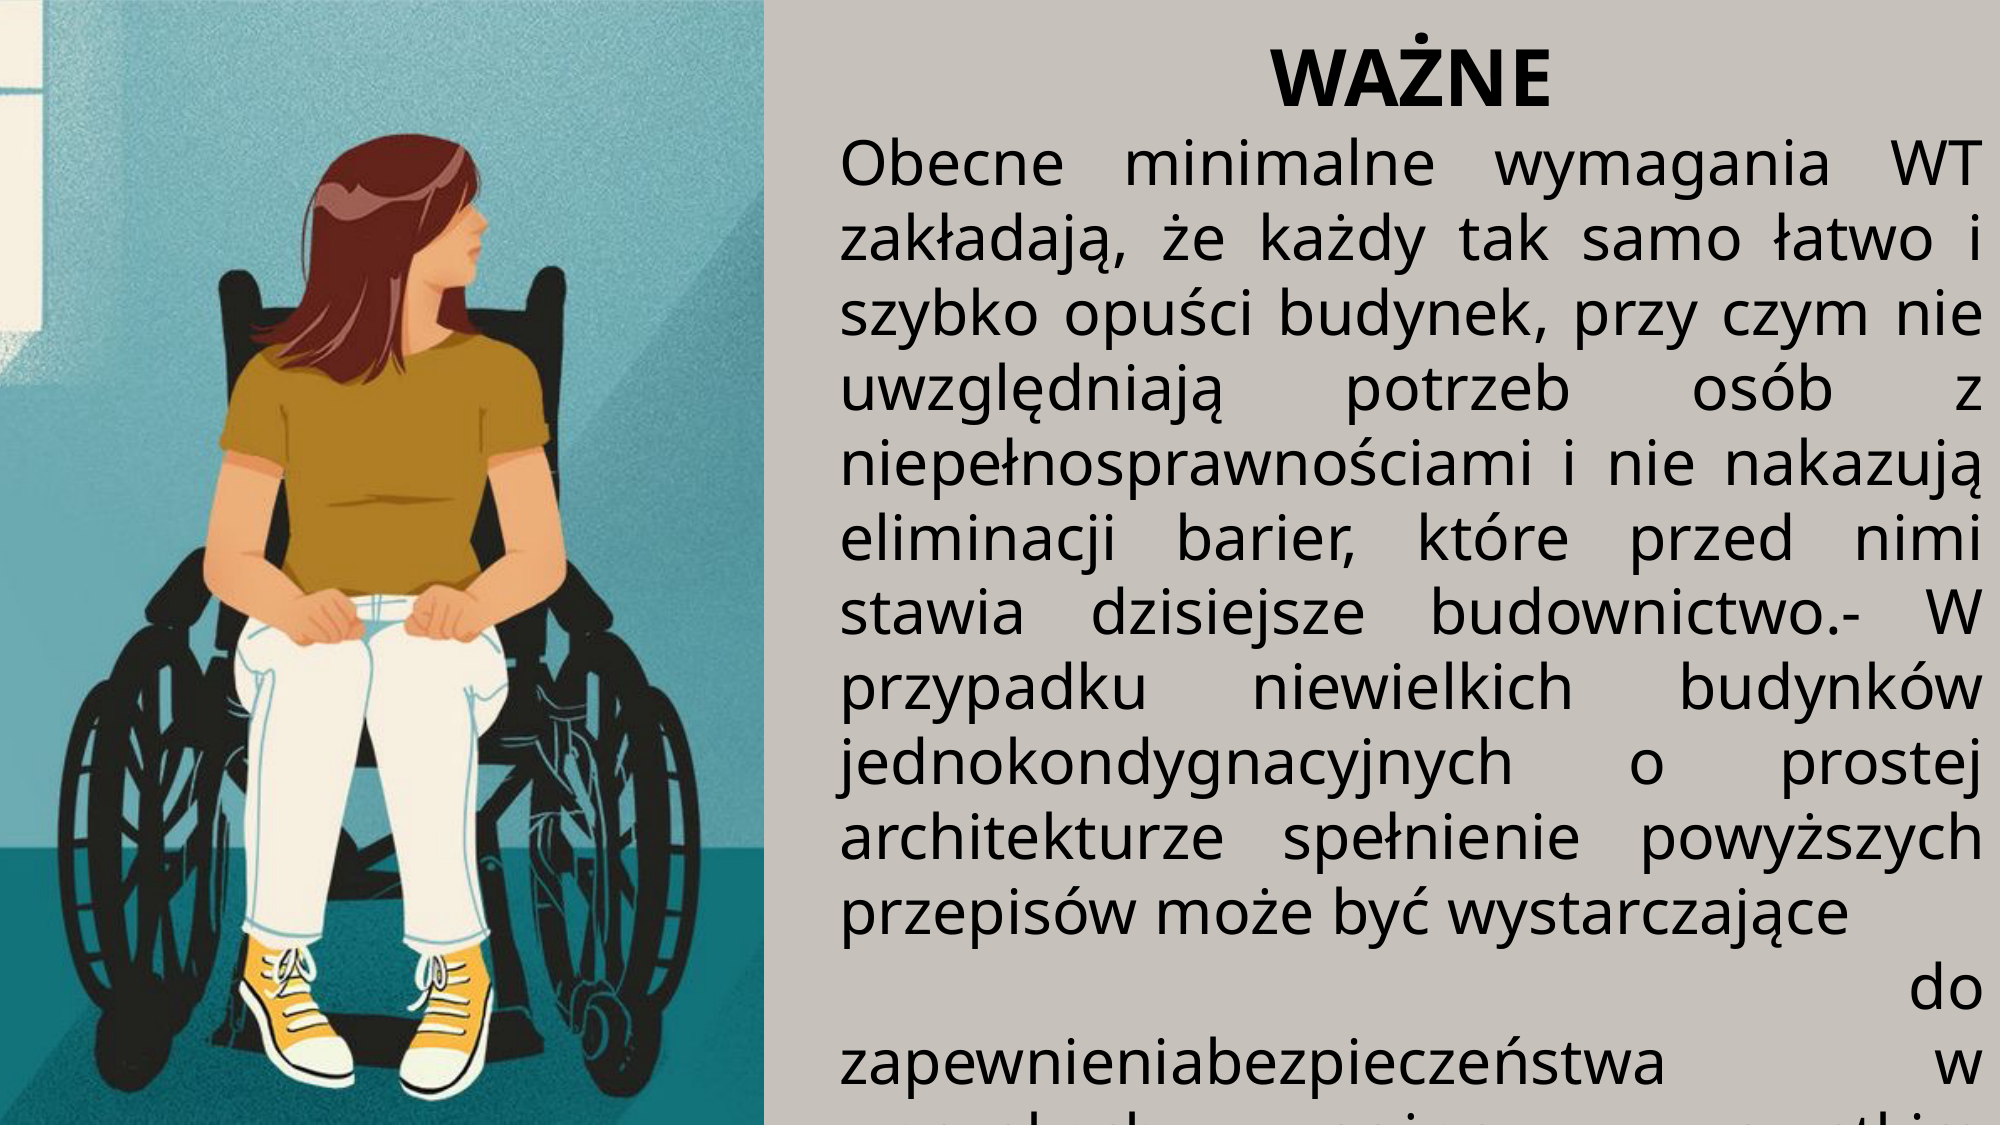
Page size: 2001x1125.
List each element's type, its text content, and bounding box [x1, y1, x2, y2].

picture [0, 0, 764, 1125]
text_box WAŻNE Obecne minimalne wymagania WT zakładają, że każdy tak samo łatwo i szybko opuści budynek, przy czym nie uwzględniają potrzeb osób z niepełnosprawnościami i nie nakazują eliminacji barier, które przed nimi stawia dzisiejsze budownictwo.- W przypadku niewielkich budynków jednokondygnacyjnych o prostej architekturze spełnienie powyższych przepisów może być wystarczające do zapewnieniabezpieczeństwa w warunkach pożaru wszystkim użytkownikom.- Jednak w znaczącej większości przypadków należy – kierując się zasadami wiedzy technicznej – wprowadzić dodatkowe rozwiązania. [824, 20, 2000, 1125]
